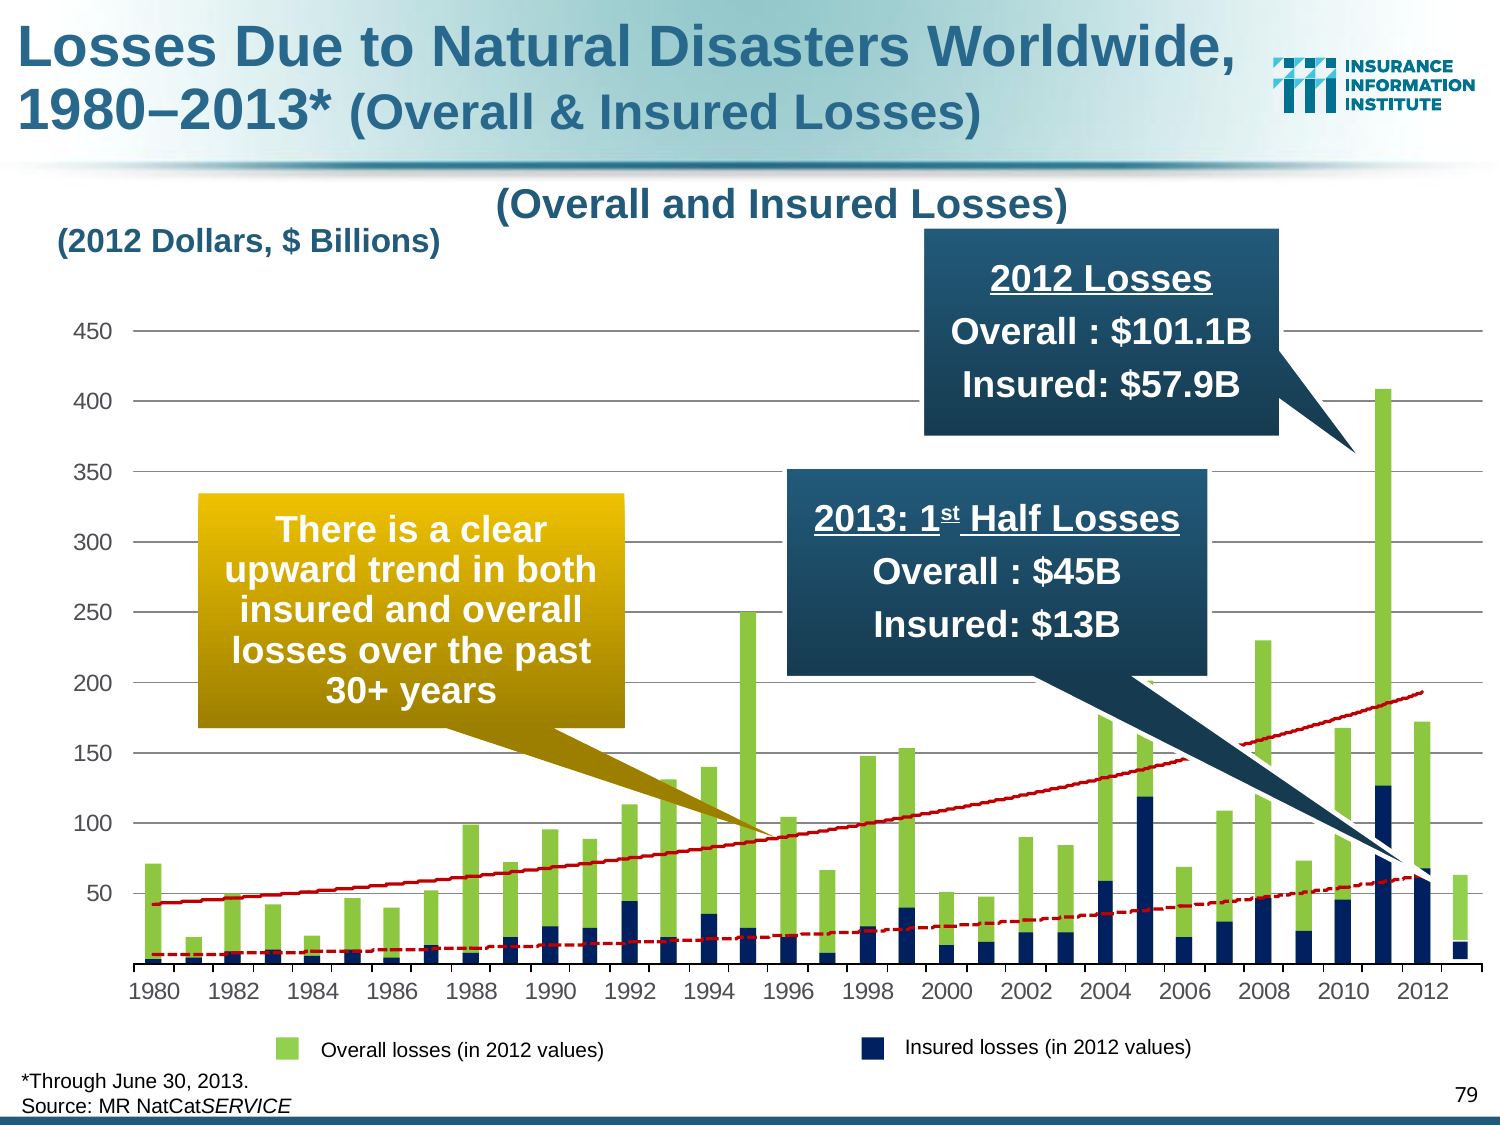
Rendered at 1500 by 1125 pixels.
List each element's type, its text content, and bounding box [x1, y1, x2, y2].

picture [0, 0, 1500, 189]
text_box *Through June 30, 2013. Source: MR NatCatSERVICE [6, 1035, 482, 1125]
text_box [276, 1032, 1220, 1071]
picture [23, 223, 1500, 1024]
text_box (Overall and Insured Losses) [82, 182, 1482, 221]
title Losses Due to Natural Disasters Worldwide, 1980–2013* (Overall & Insured Losses) [9, 19, 1309, 139]
text_box 79 [1380, 1074, 1493, 1118]
